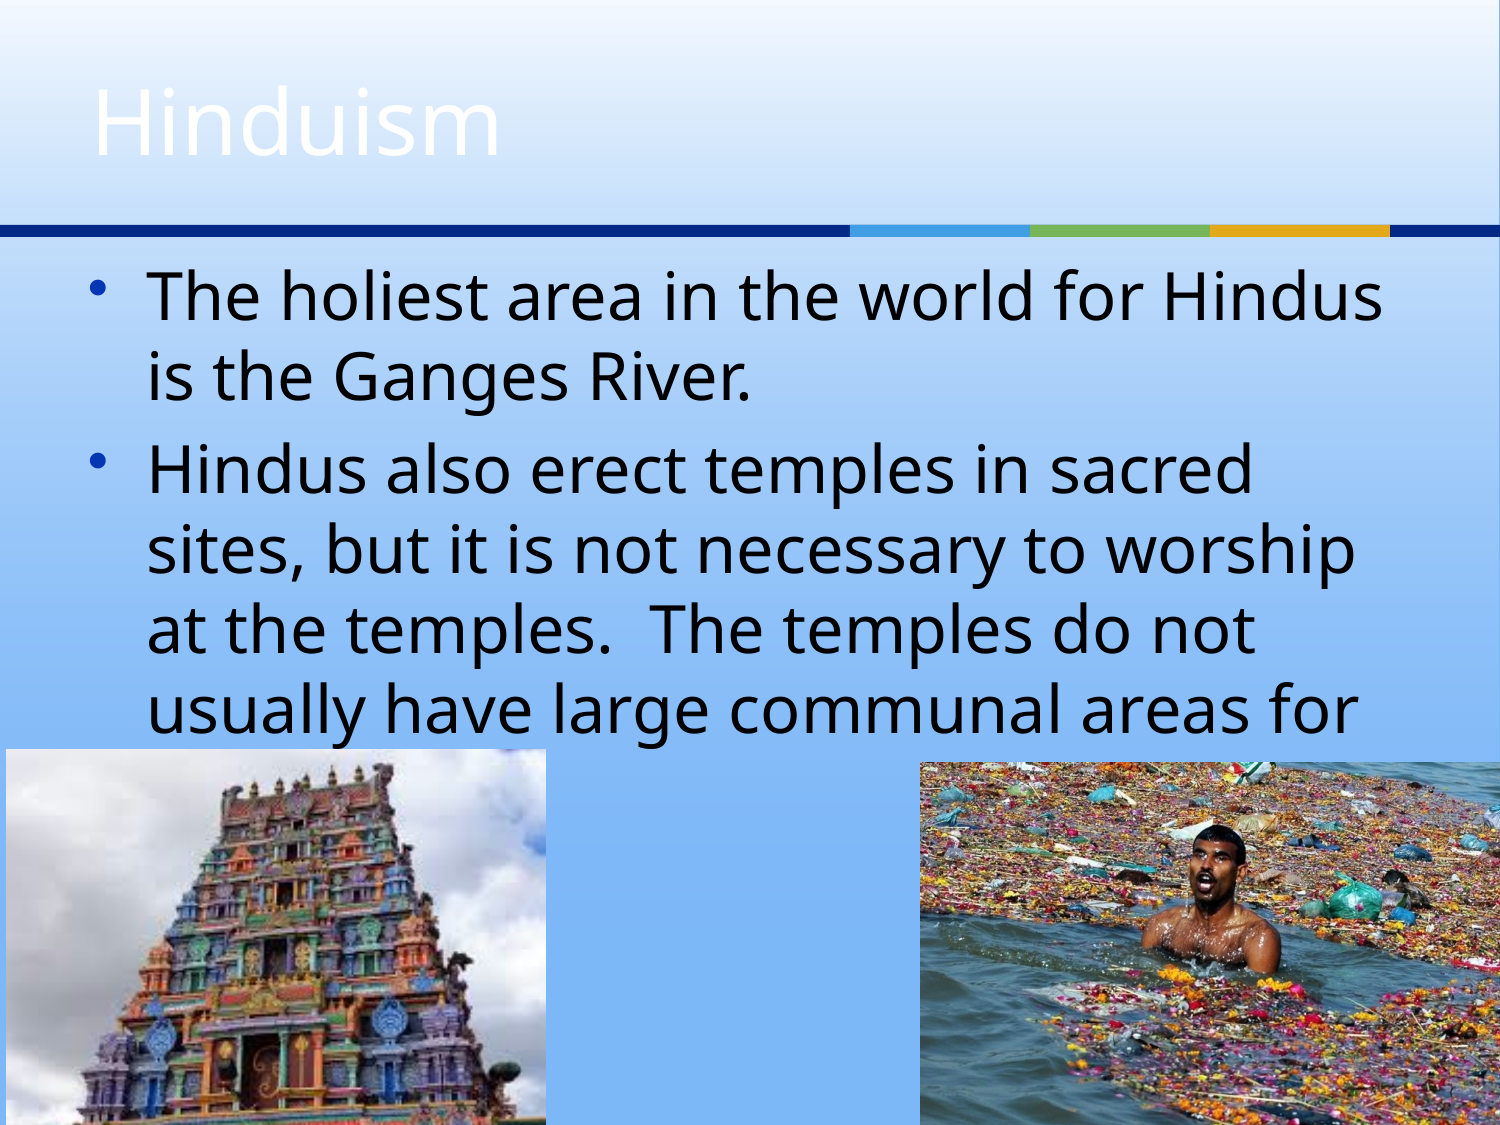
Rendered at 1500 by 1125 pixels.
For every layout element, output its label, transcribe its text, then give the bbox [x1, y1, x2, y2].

picture [5, 749, 547, 1125]
title Hinduism [75, 24, 1425, 213]
picture [919, 761, 1500, 1125]
list The holiest area in the world for Hindus is the Ganges River. Hindus also erect temples in sacred sites, but it is not necessary to worship at the temples. The temples do not usually have large communal areas for prayer. [75, 246, 1425, 1005]
